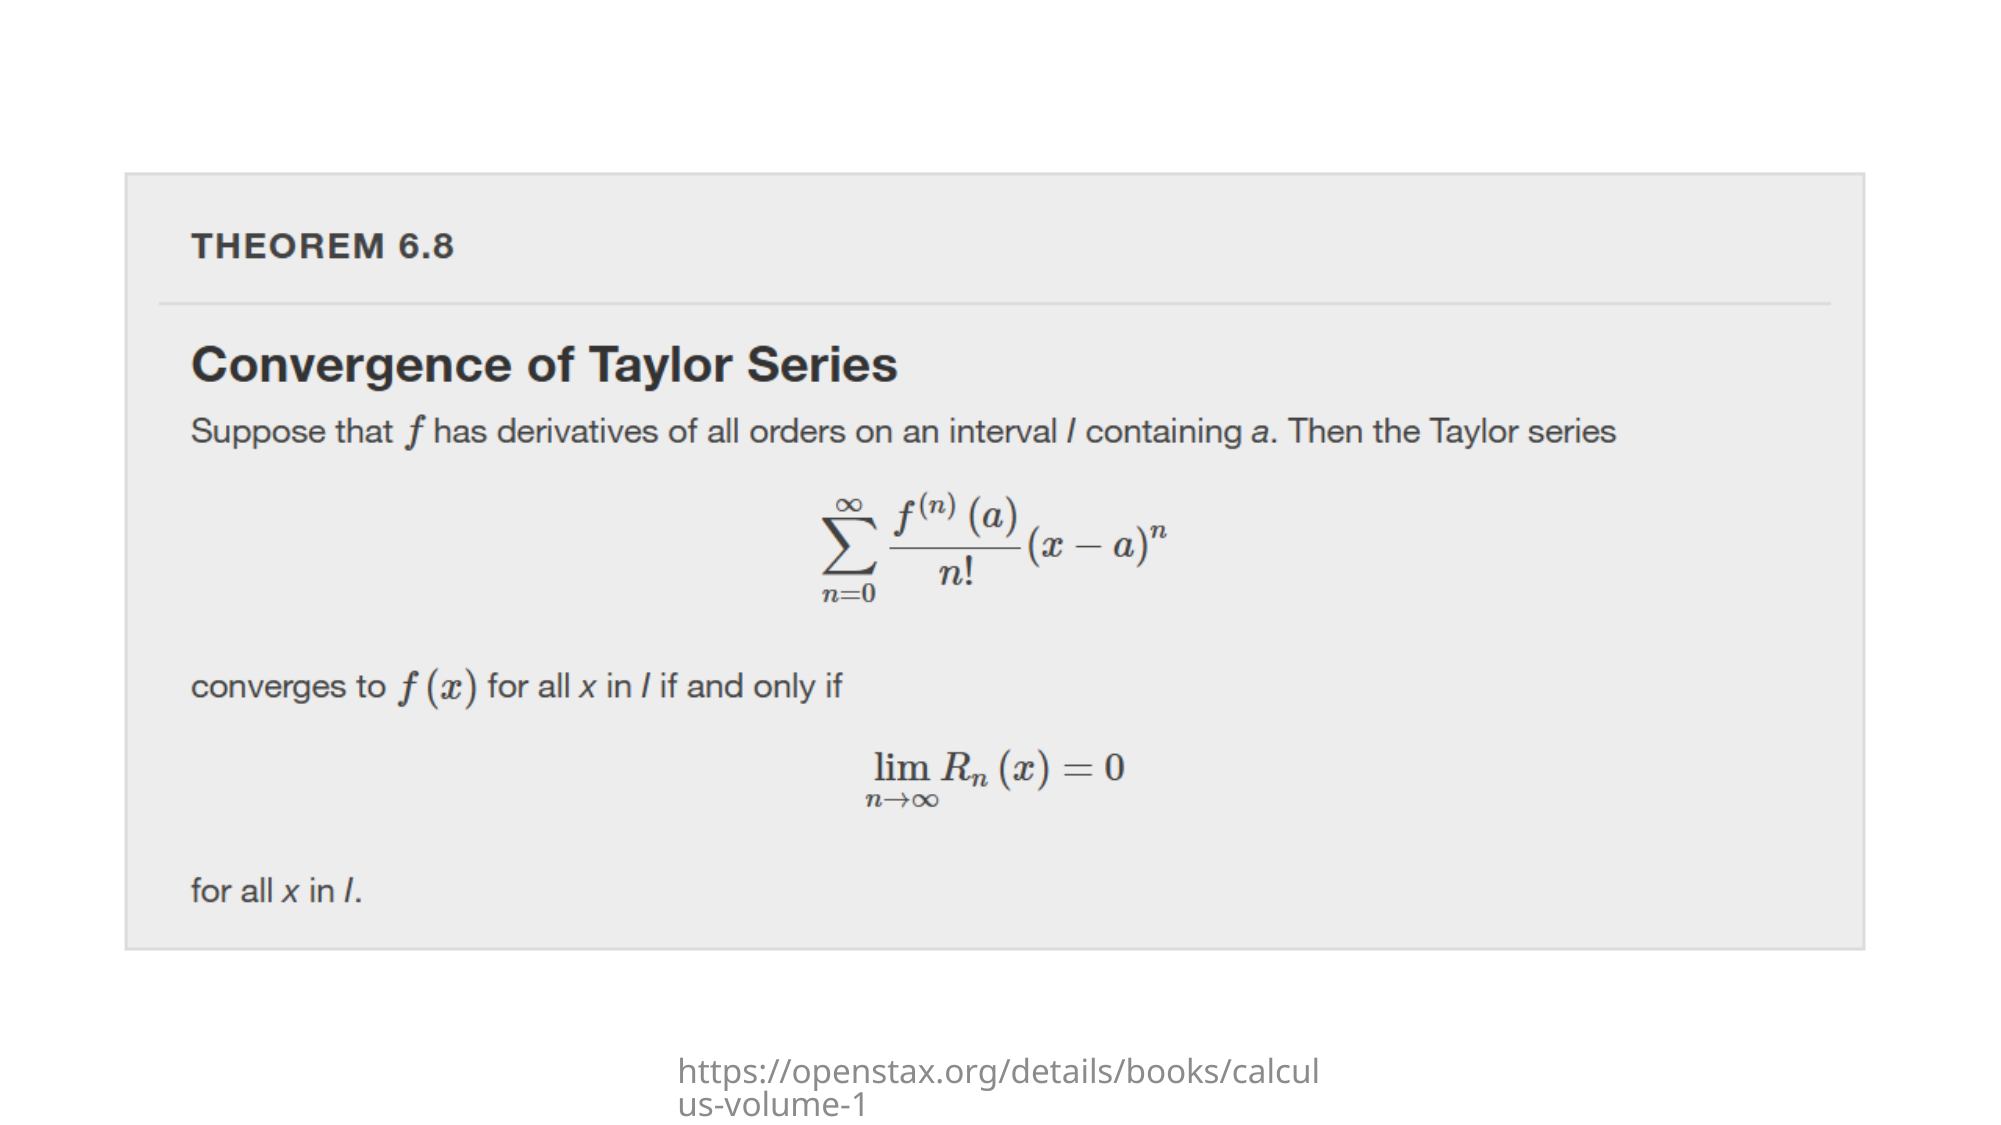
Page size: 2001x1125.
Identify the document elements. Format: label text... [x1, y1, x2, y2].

footer https://openstax.org/details/books/calculus-volume-1 [662, 1042, 1338, 1103]
picture [103, 146, 1897, 979]
